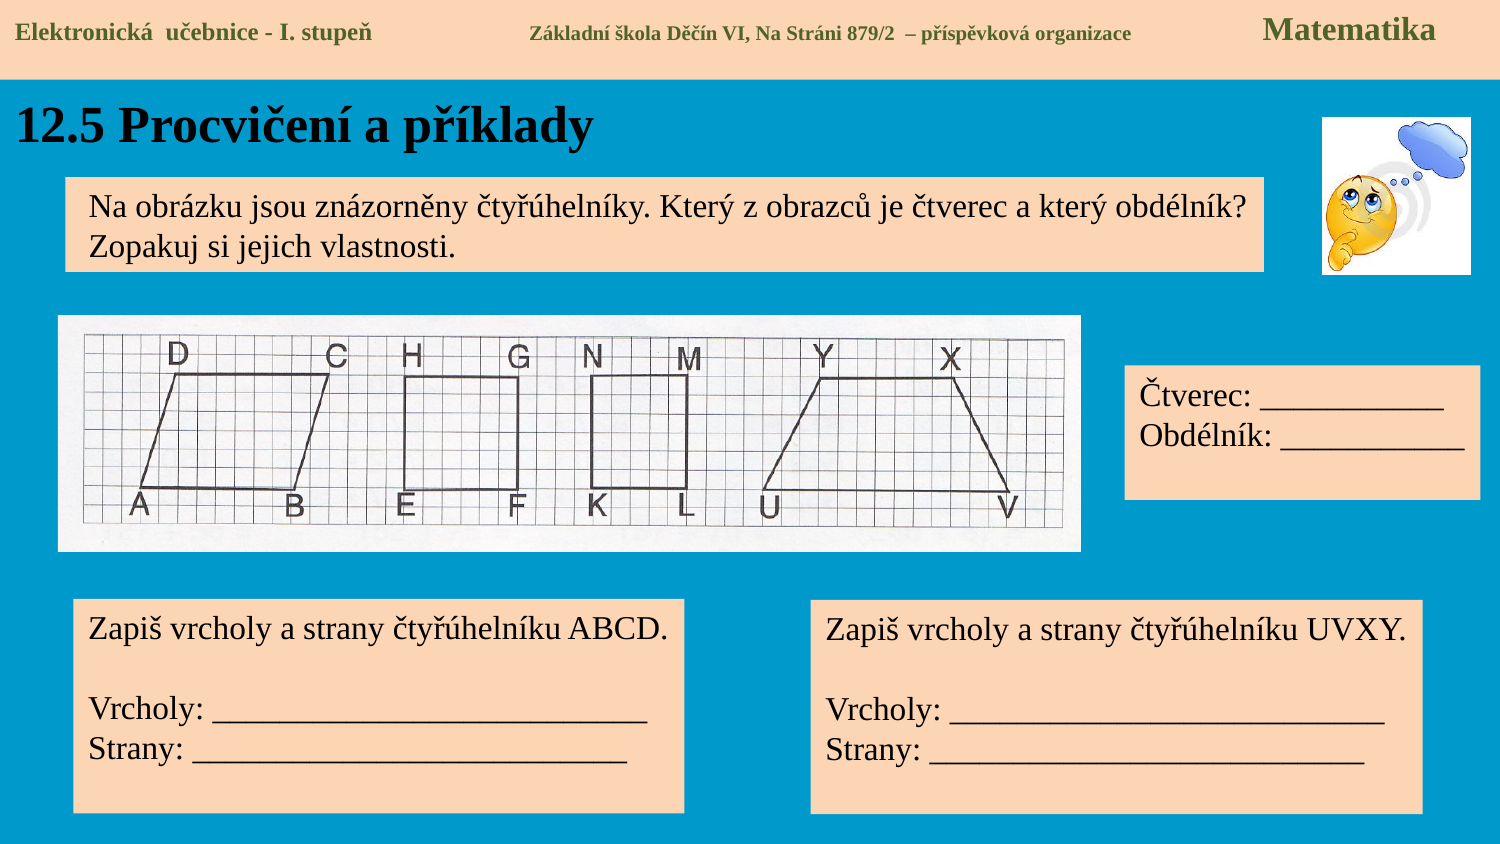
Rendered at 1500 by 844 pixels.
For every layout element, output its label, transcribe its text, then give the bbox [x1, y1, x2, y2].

title 12.5 Procvičení a příklady [0, 80, 631, 200]
picture [1323, 118, 1470, 274]
text_box Čtverec: ___________ Obdélník: ___________ [1124, 365, 1481, 500]
text_box Elektronická učebnice - I. stupeň Základní škola Děčín VI, Na Stráni 879/2 – příspěvková organizace Matematika [0, 0, 1500, 80]
text_box Na obrázku jsou znázorněny čtyřúhelníky. Který z obrazců je čtverec a který obdélník? Zopakuj si jejich vlastnosti. [65, 177, 1264, 272]
text_box Zapiš vrcholy a strany čtyřúhelníku UVXY. Vrcholy: __________________________ Strany: __________________________ [810, 599, 1423, 815]
text_box Zapiš vrcholy a strany čtyřúhelníku ABCD. Vrcholy: __________________________ Strany: __________________________ [73, 598, 685, 814]
picture [58, 316, 1080, 551]
